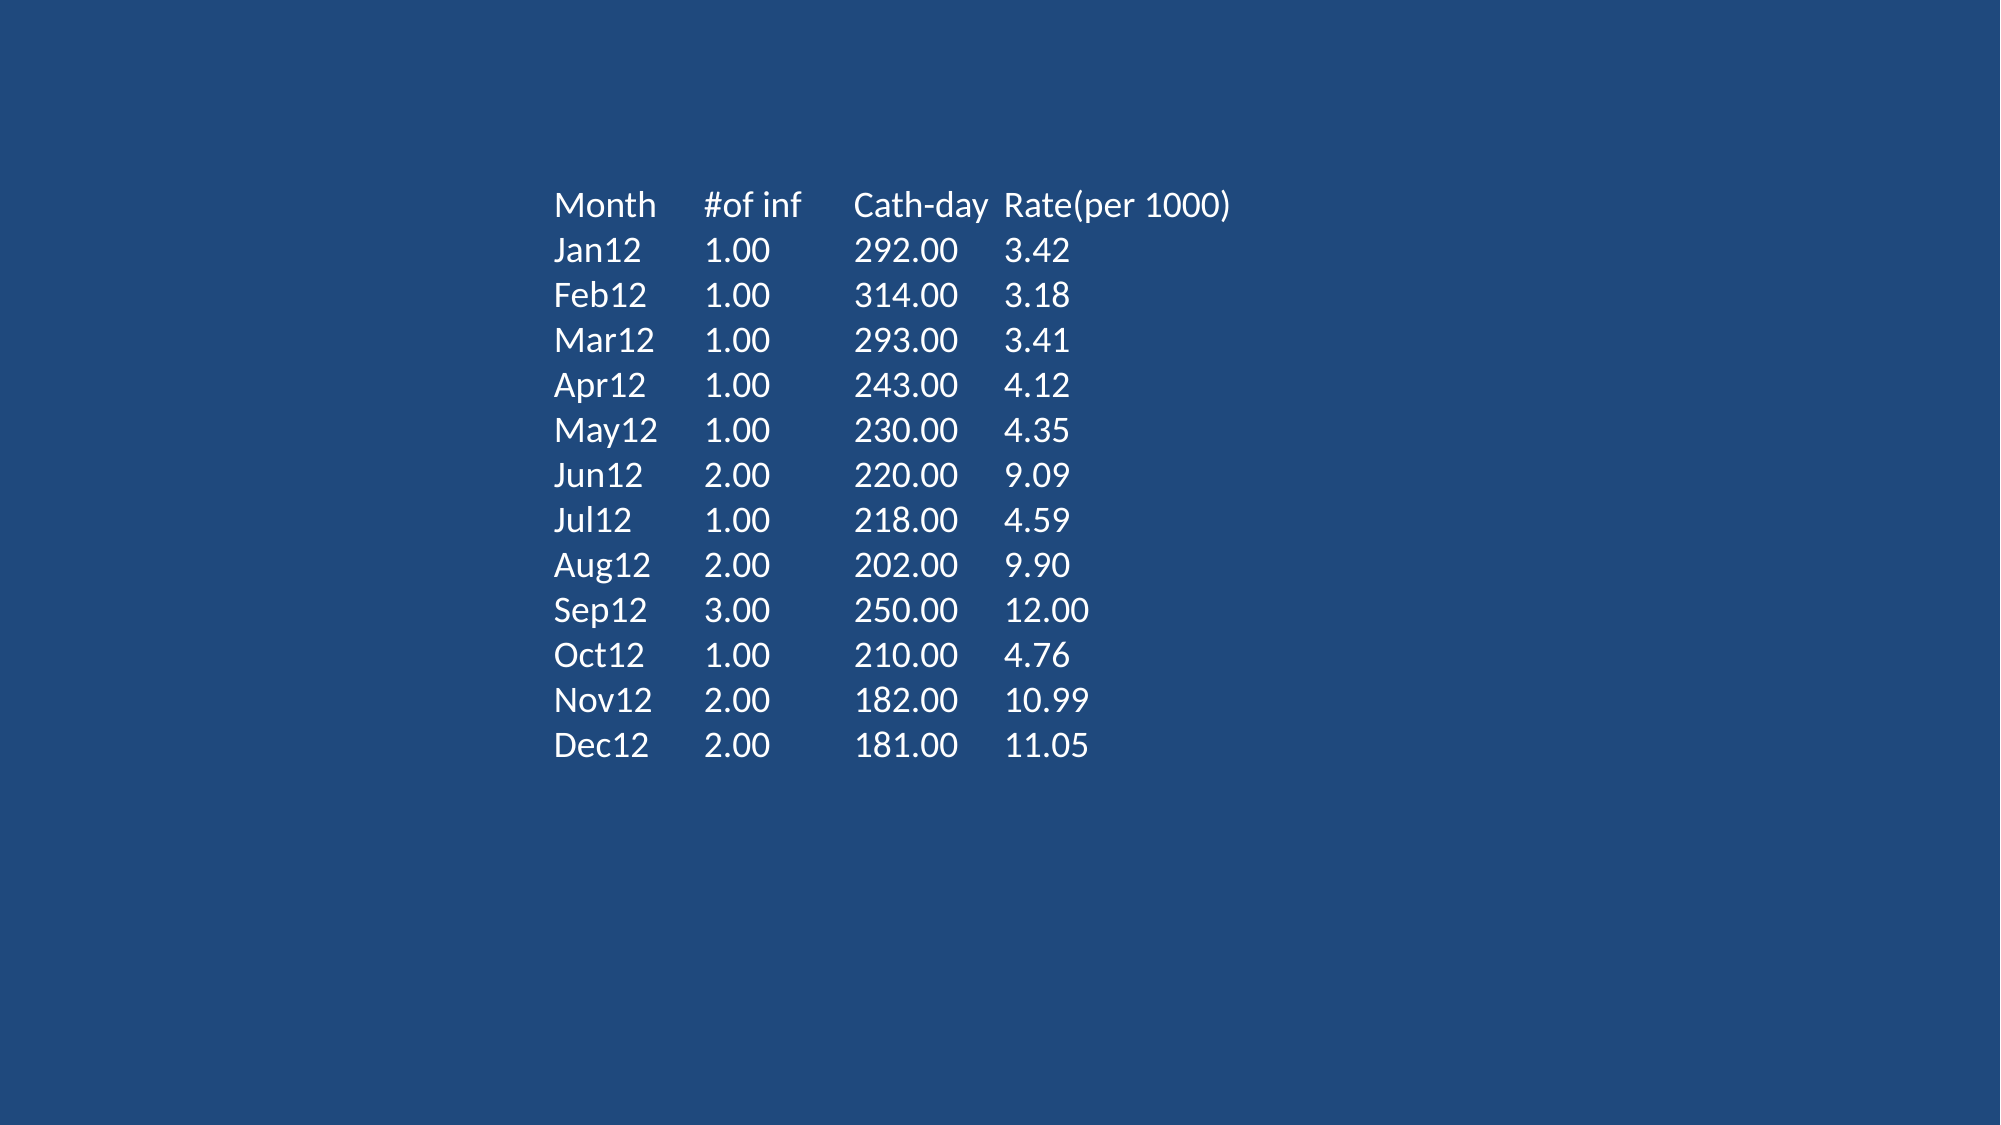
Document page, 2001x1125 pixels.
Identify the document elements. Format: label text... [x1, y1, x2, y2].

text_box Month #of inf Cath-day Rate(per 1000) Jan12 1.00 292.00 3.42 Feb12 1.00 314.00 3.18 Mar12 1.00 293.00 3.41 Apr12 1.00 243.00 4.12 May12 1.00 230.00 4.35 Jun12 2.00 220.00 9.09 Jul12 1.00 218.00 4.59 Aug12 2.00 202.00 9.90 Sep12 3.00 250.00 12.00 Oct12 1.00 210.00 4.76 Nov12 2.00 182.00 10.99 Dec12 2.00 181.00 11.05 [539, 172, 1375, 773]
